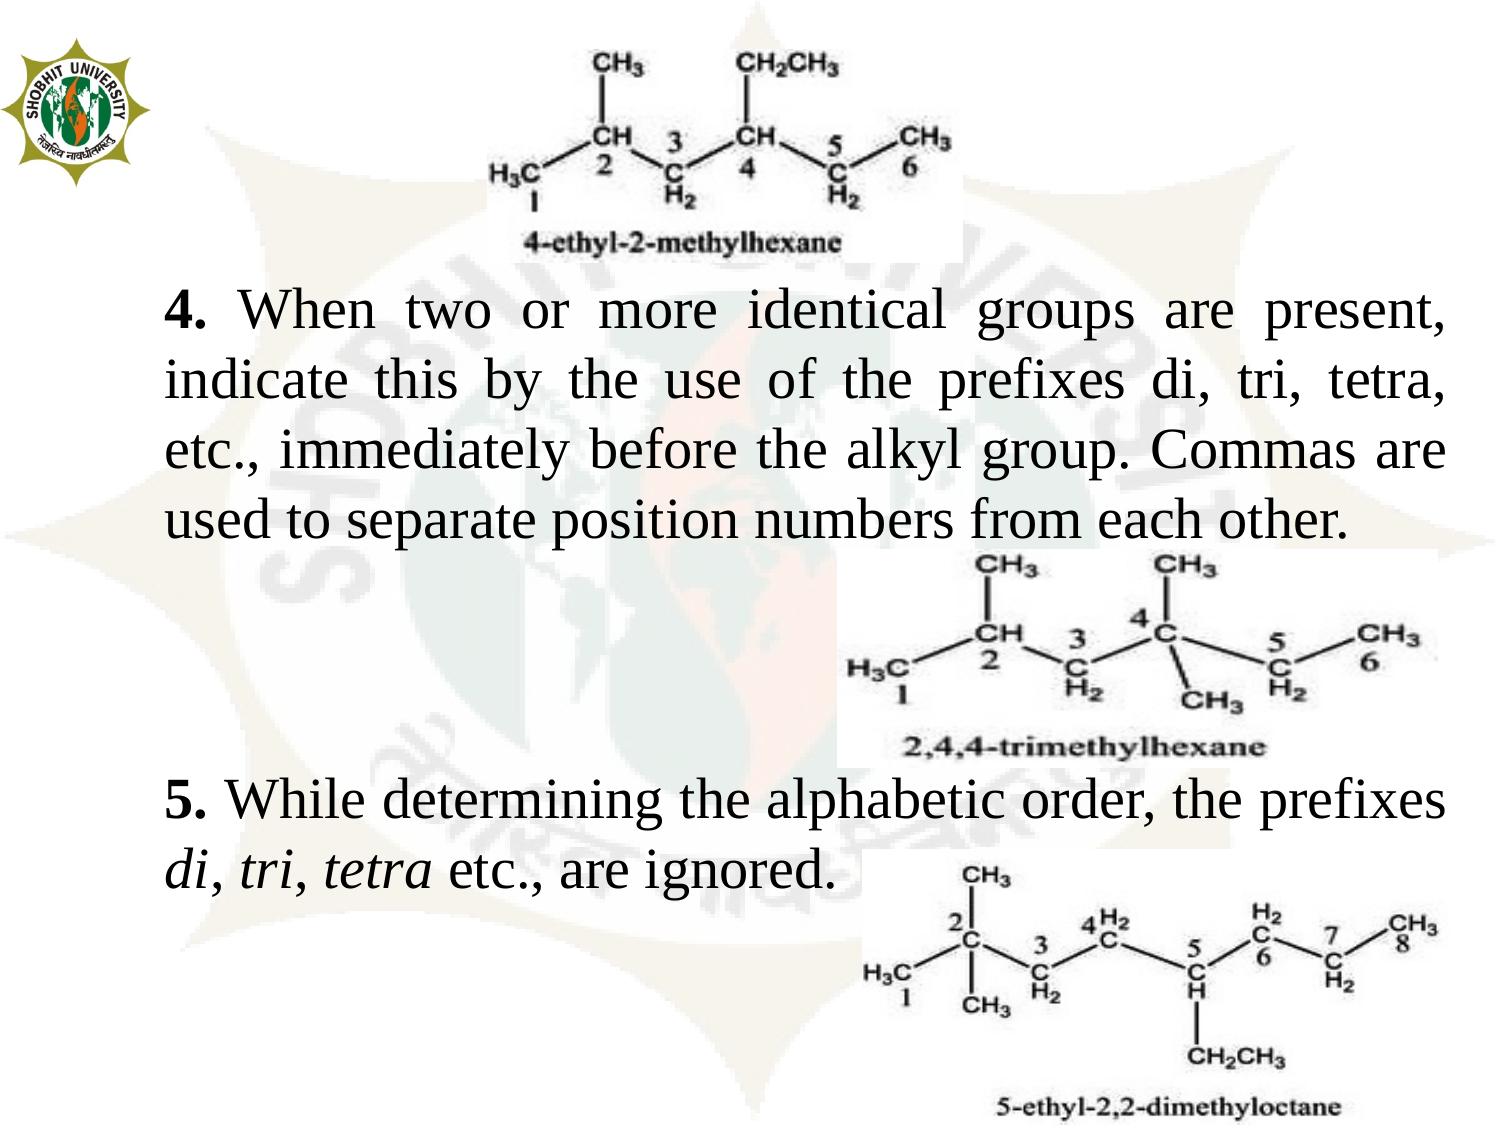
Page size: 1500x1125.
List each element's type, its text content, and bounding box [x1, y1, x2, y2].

picture [837, 549, 1438, 768]
picture [487, 49, 963, 263]
picture [0, 37, 153, 189]
picture [862, 849, 1451, 1125]
text_box 4. When two or more identical groups are present, indicate this by the use of the prefixes di, tri, tetra, etc., immediately before the alkyl group. Commas are used to separate position numbers from each other. 5. While determining the alphabetic order, the prefixes di, tri, tetra etc., are ignored. [150, 262, 1463, 908]
